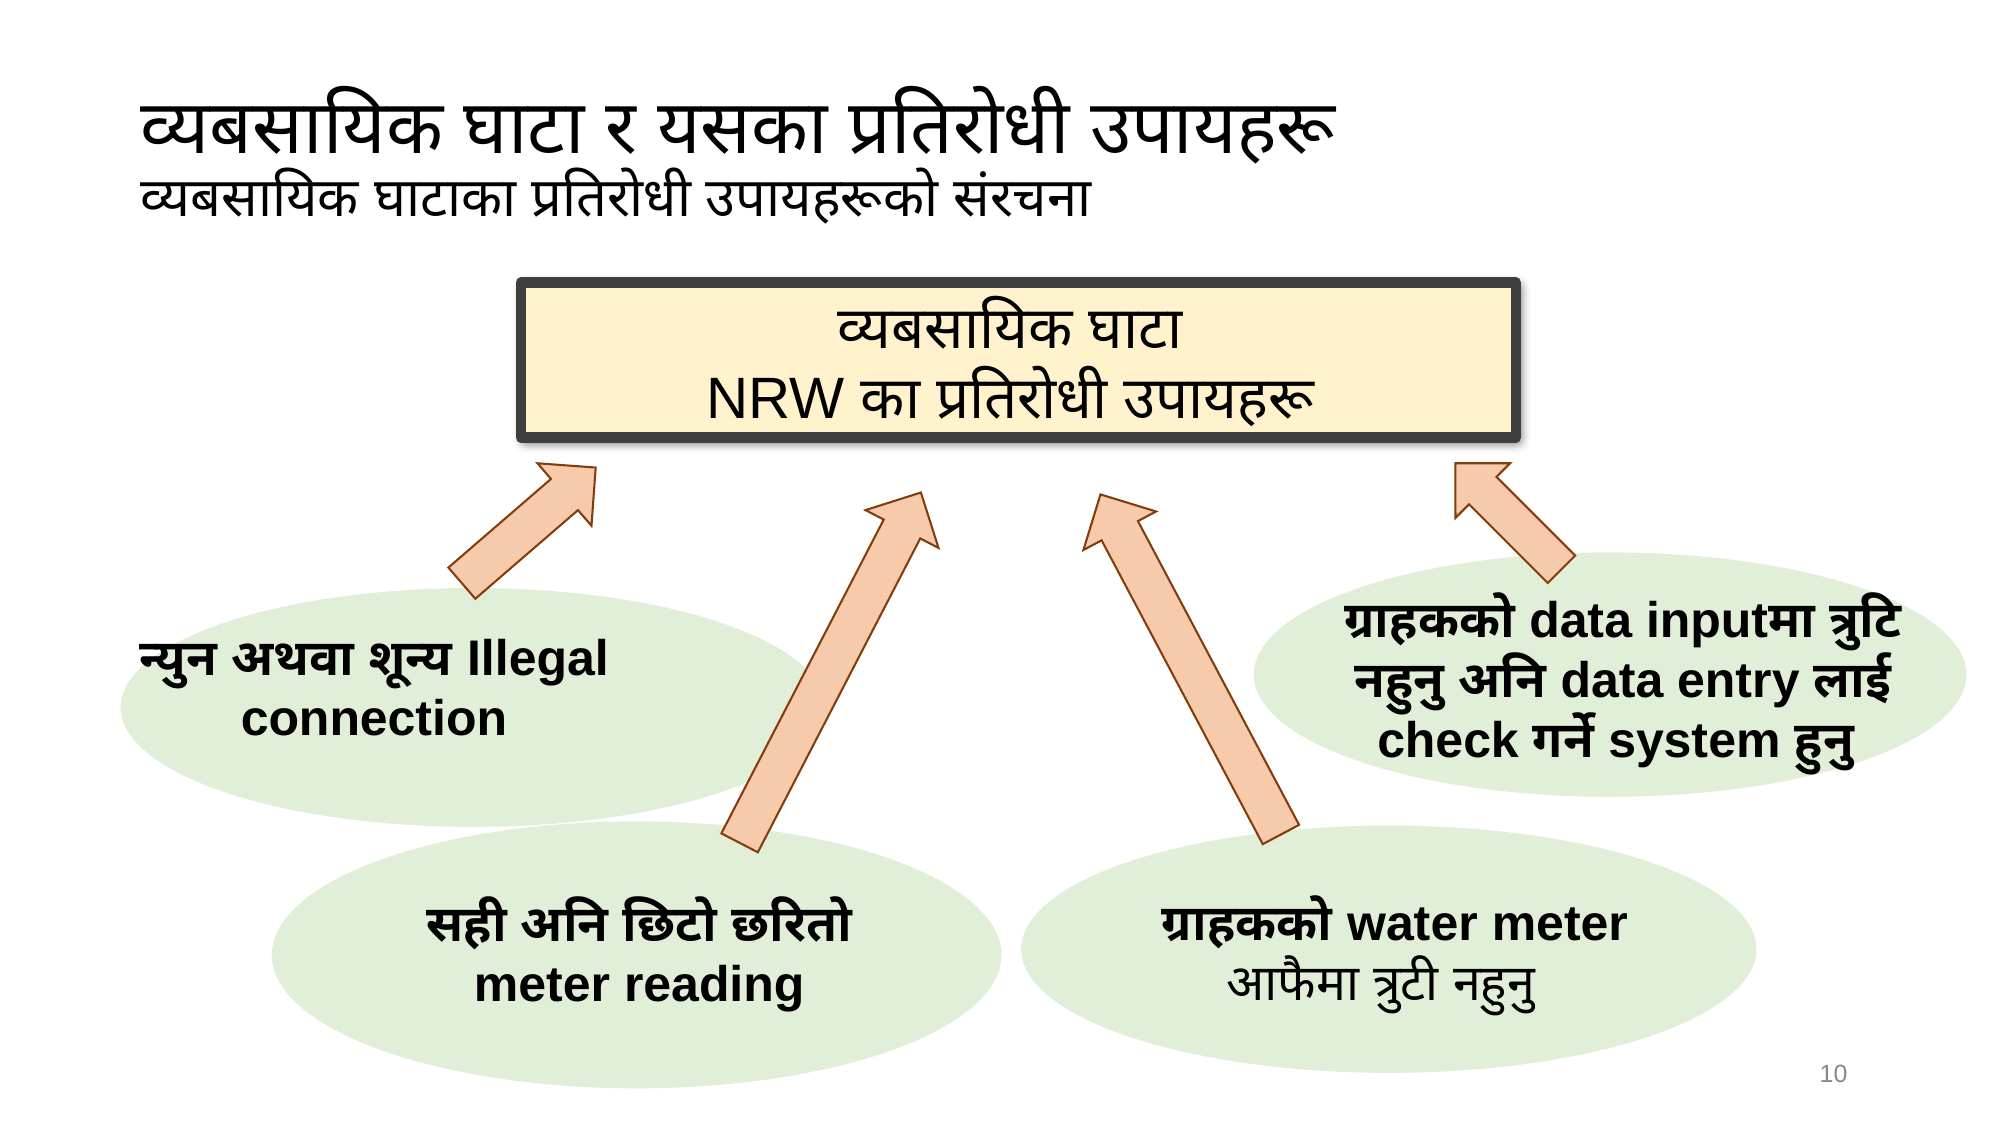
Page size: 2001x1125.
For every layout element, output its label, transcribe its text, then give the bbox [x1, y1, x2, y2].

title व्यबसायिक घाटा र यसका प्रतिरोधी उपायहरू व्यबसायिक घाटाका प्रतिरोधी उपायहरूको संरचना [125, 38, 1931, 278]
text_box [96, 282, 1967, 1089]
